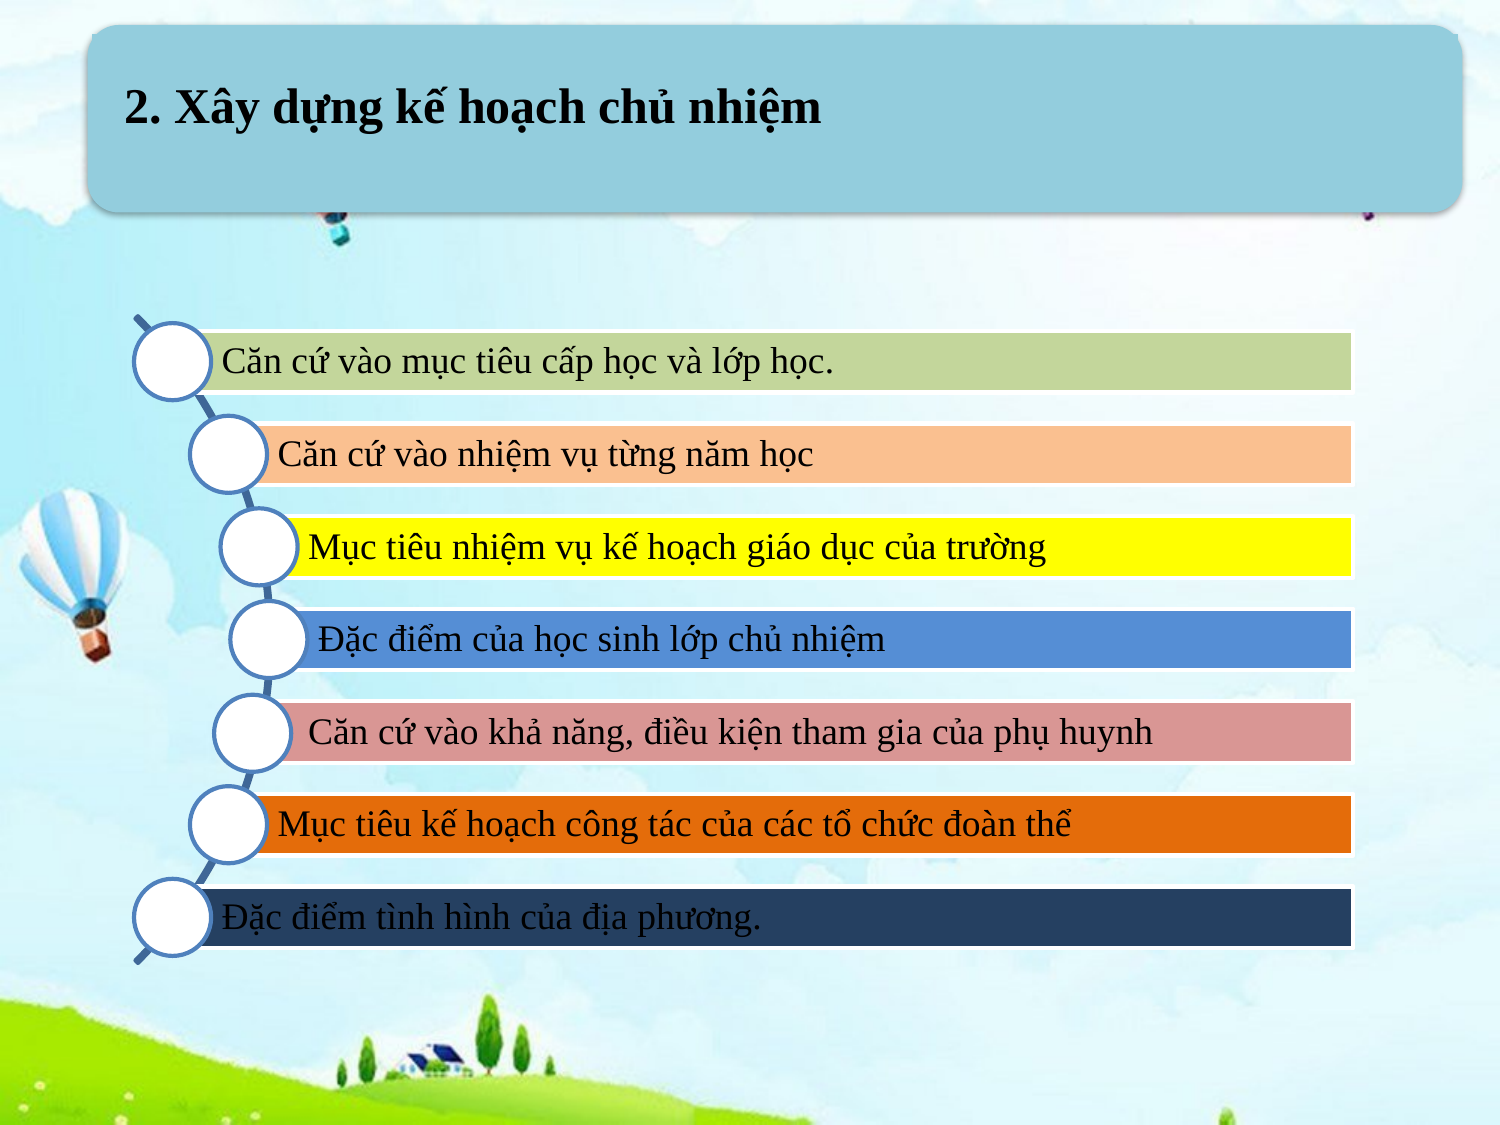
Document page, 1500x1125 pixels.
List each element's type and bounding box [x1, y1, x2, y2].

picture [0, 0, 1500, 1125]
text_box [87, 24, 1463, 213]
text_box [124, 299, 1363, 980]
